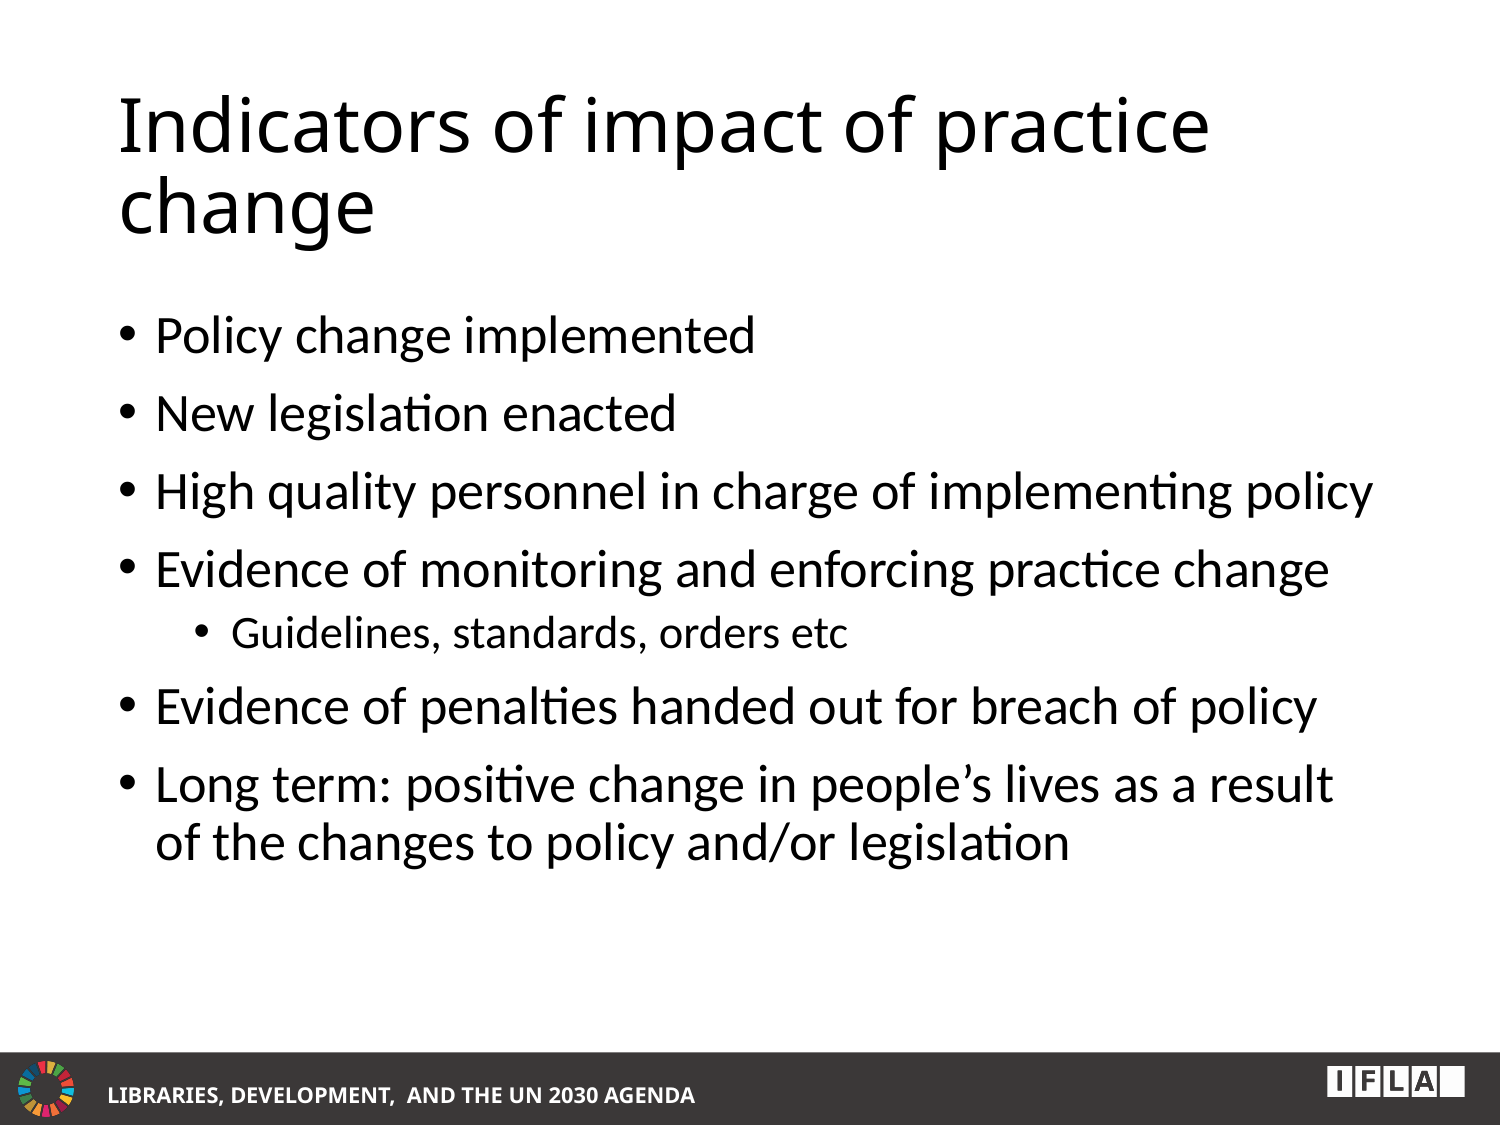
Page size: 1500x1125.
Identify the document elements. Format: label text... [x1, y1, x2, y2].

picture [18, 1061, 74, 1117]
list Policy change implemented New legislation enacted High quality personnel in charge of implementing policy Evidence of monitoring and enforcing practice change Guidelines, standards, orders etc Evidence of penalties handed out for breach of policy Long term: positive change in people’s lives as a result of the changes to policy and/or legislation [103, 299, 1397, 1014]
picture [1327, 1064, 1465, 1099]
title Indicators of impact of practice change [103, 59, 1397, 278]
